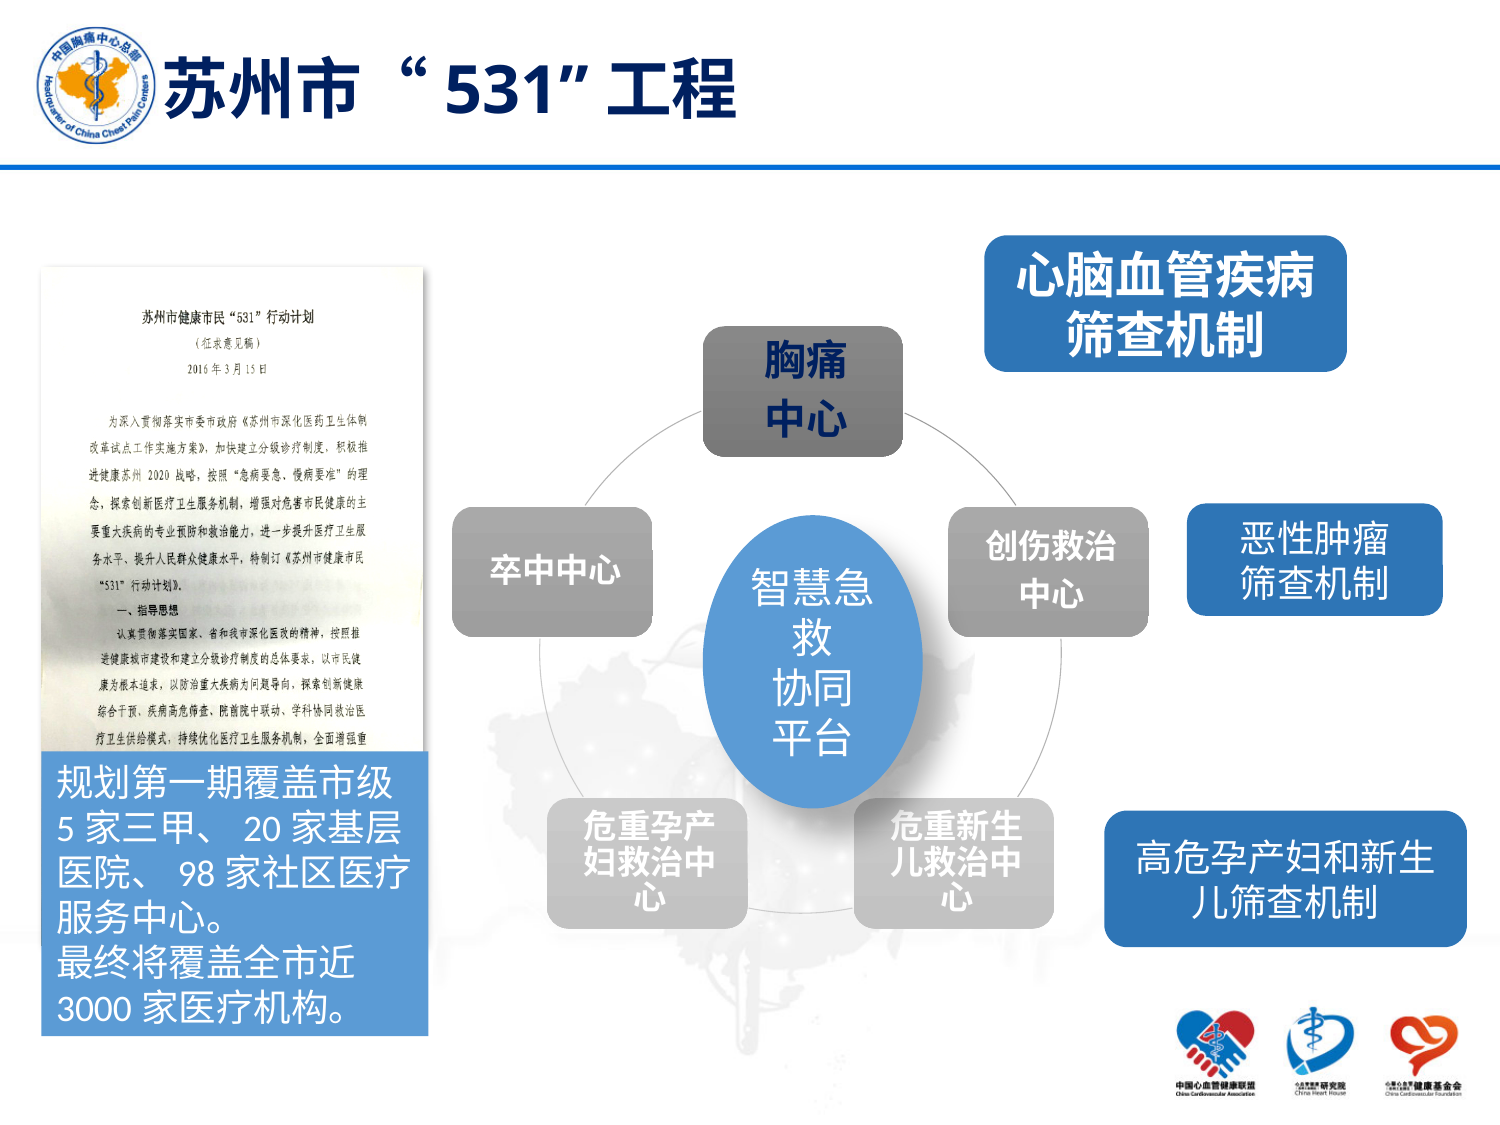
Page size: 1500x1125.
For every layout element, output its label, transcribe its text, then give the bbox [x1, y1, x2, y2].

text_box 恶性肿瘤 筛查机制 [1185, 502, 1444, 617]
text_box 苏州市“531”工程 [161, 45, 1347, 129]
text_box 高危孕产妇和新生儿筛查机制 [1107, 809, 1469, 949]
text_box 规划第一期覆盖市级5家三甲、20家基层医院、98家社区医疗服务中心。 最终将覆盖全市近3000家医疗机构。 [41, 751, 429, 1037]
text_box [430, 326, 1170, 938]
picture [0, 0, 1500, 1125]
text_box 心脑血管疾病筛查机制 [983, 234, 1349, 373]
